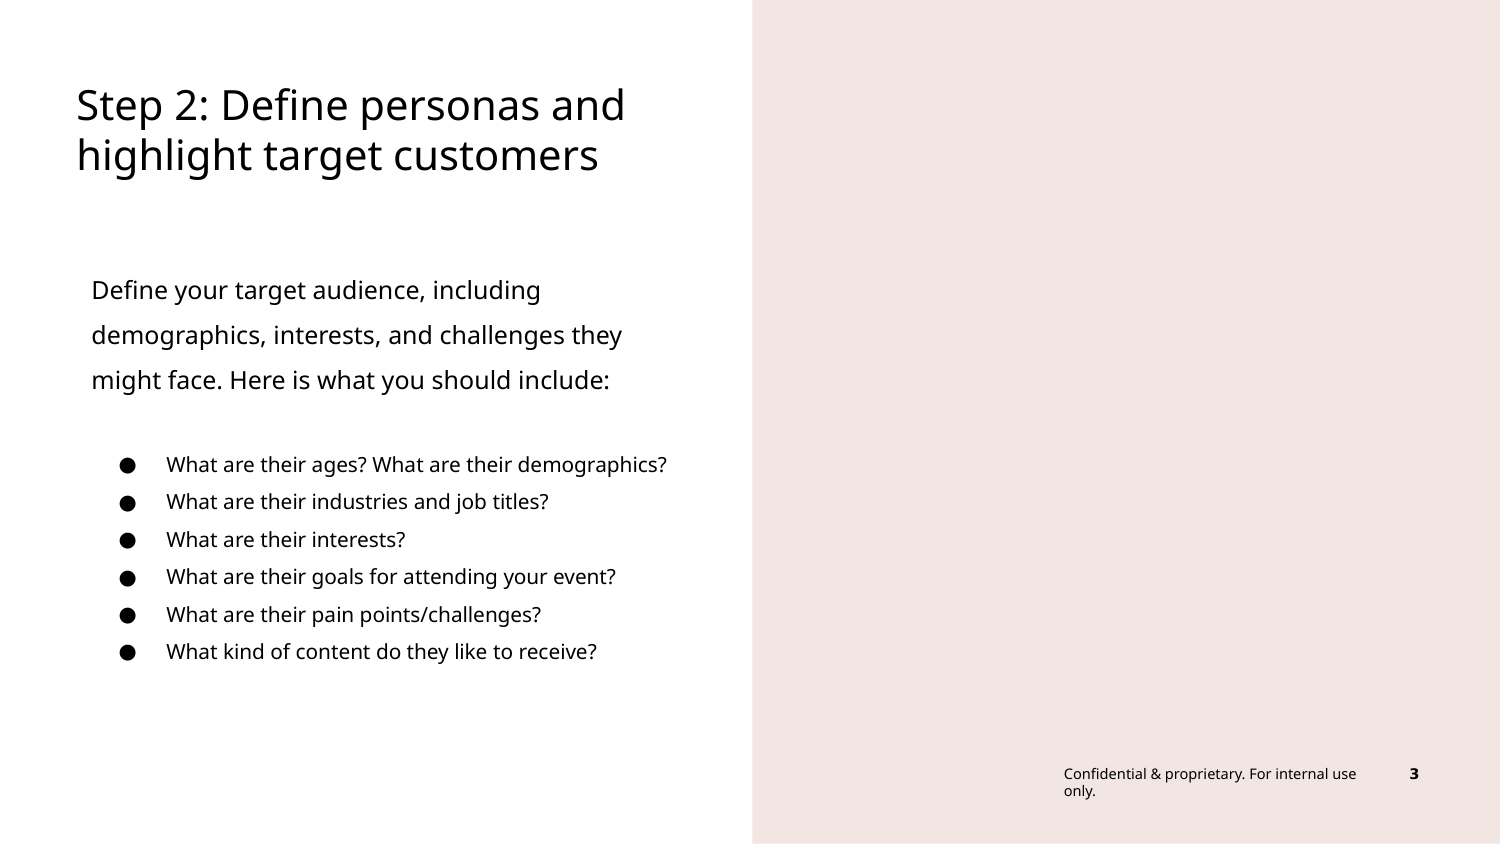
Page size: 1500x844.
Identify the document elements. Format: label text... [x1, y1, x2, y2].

text_box Define your target audience, including demographics, interests, and challenges they might face. Here is what you should include: What are their ages? What are their demographics? What are their industries and job titles? What are their interests? What are their goals for attending your event? What are their pain points/challenges? What kind of content do they like to receive? [76, 244, 691, 679]
text_box Step 2: Define personas and highlight target customers [76, 78, 736, 144]
